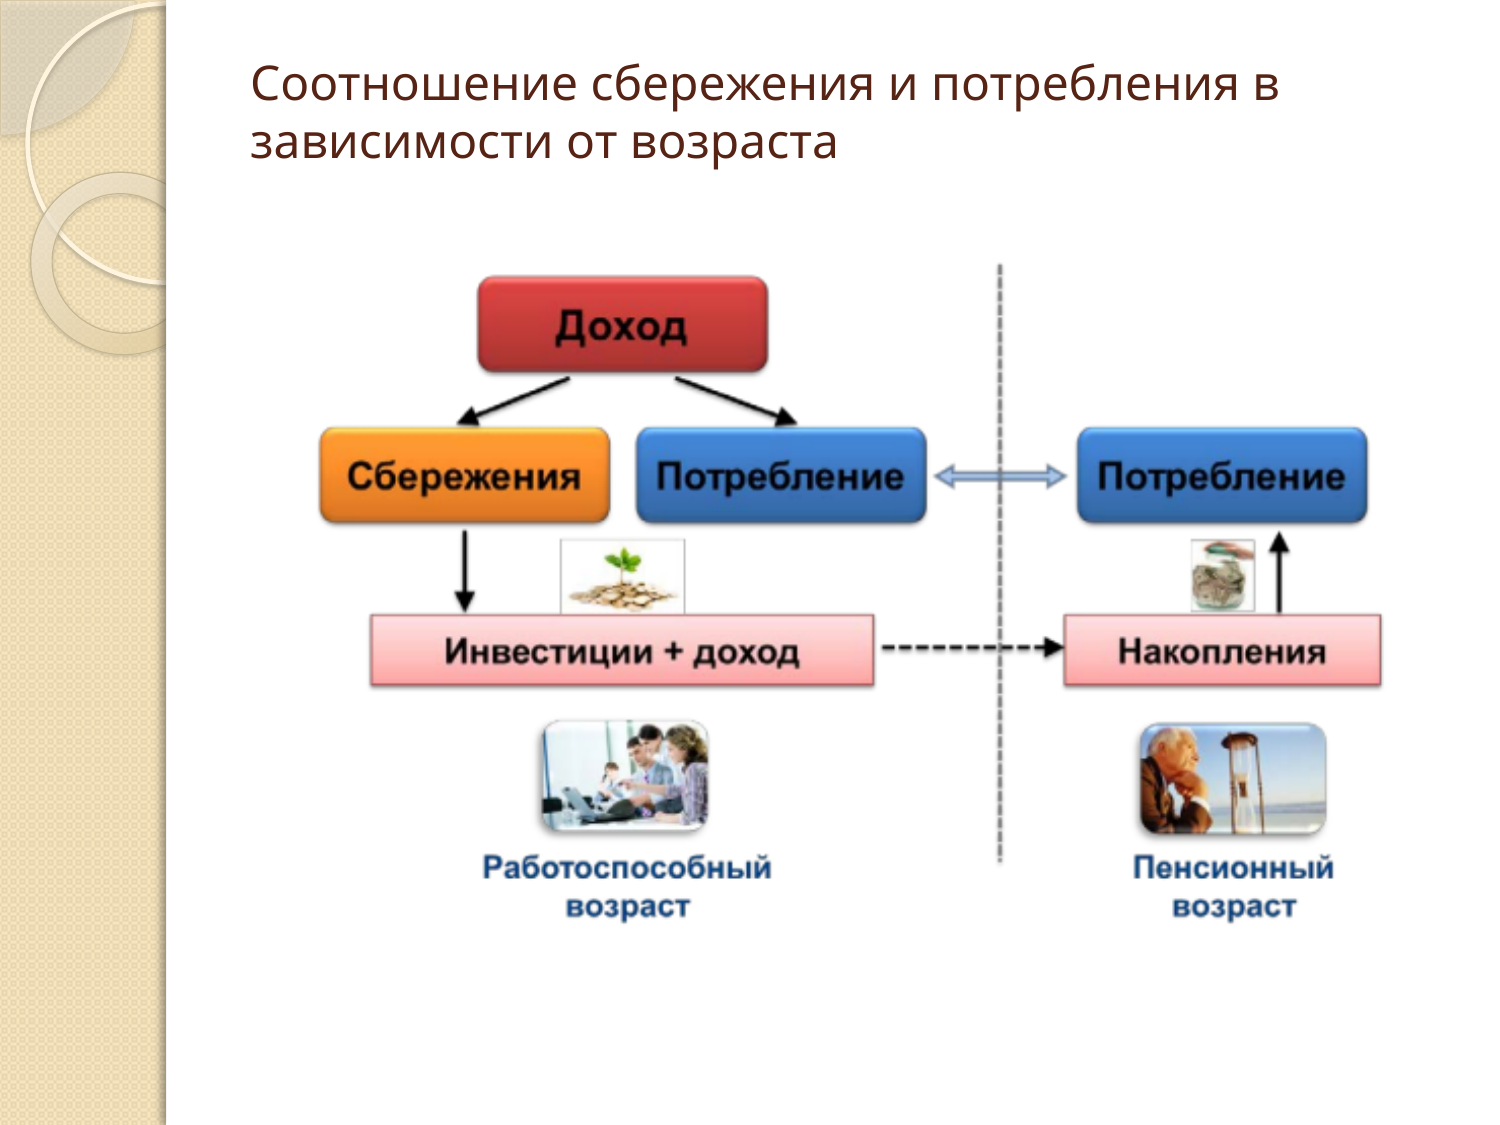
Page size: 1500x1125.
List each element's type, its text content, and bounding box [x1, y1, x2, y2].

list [187, 257, 1453, 946]
title Соотношение сбережения и потребления в зависимости от возраста [235, 45, 1466, 233]
